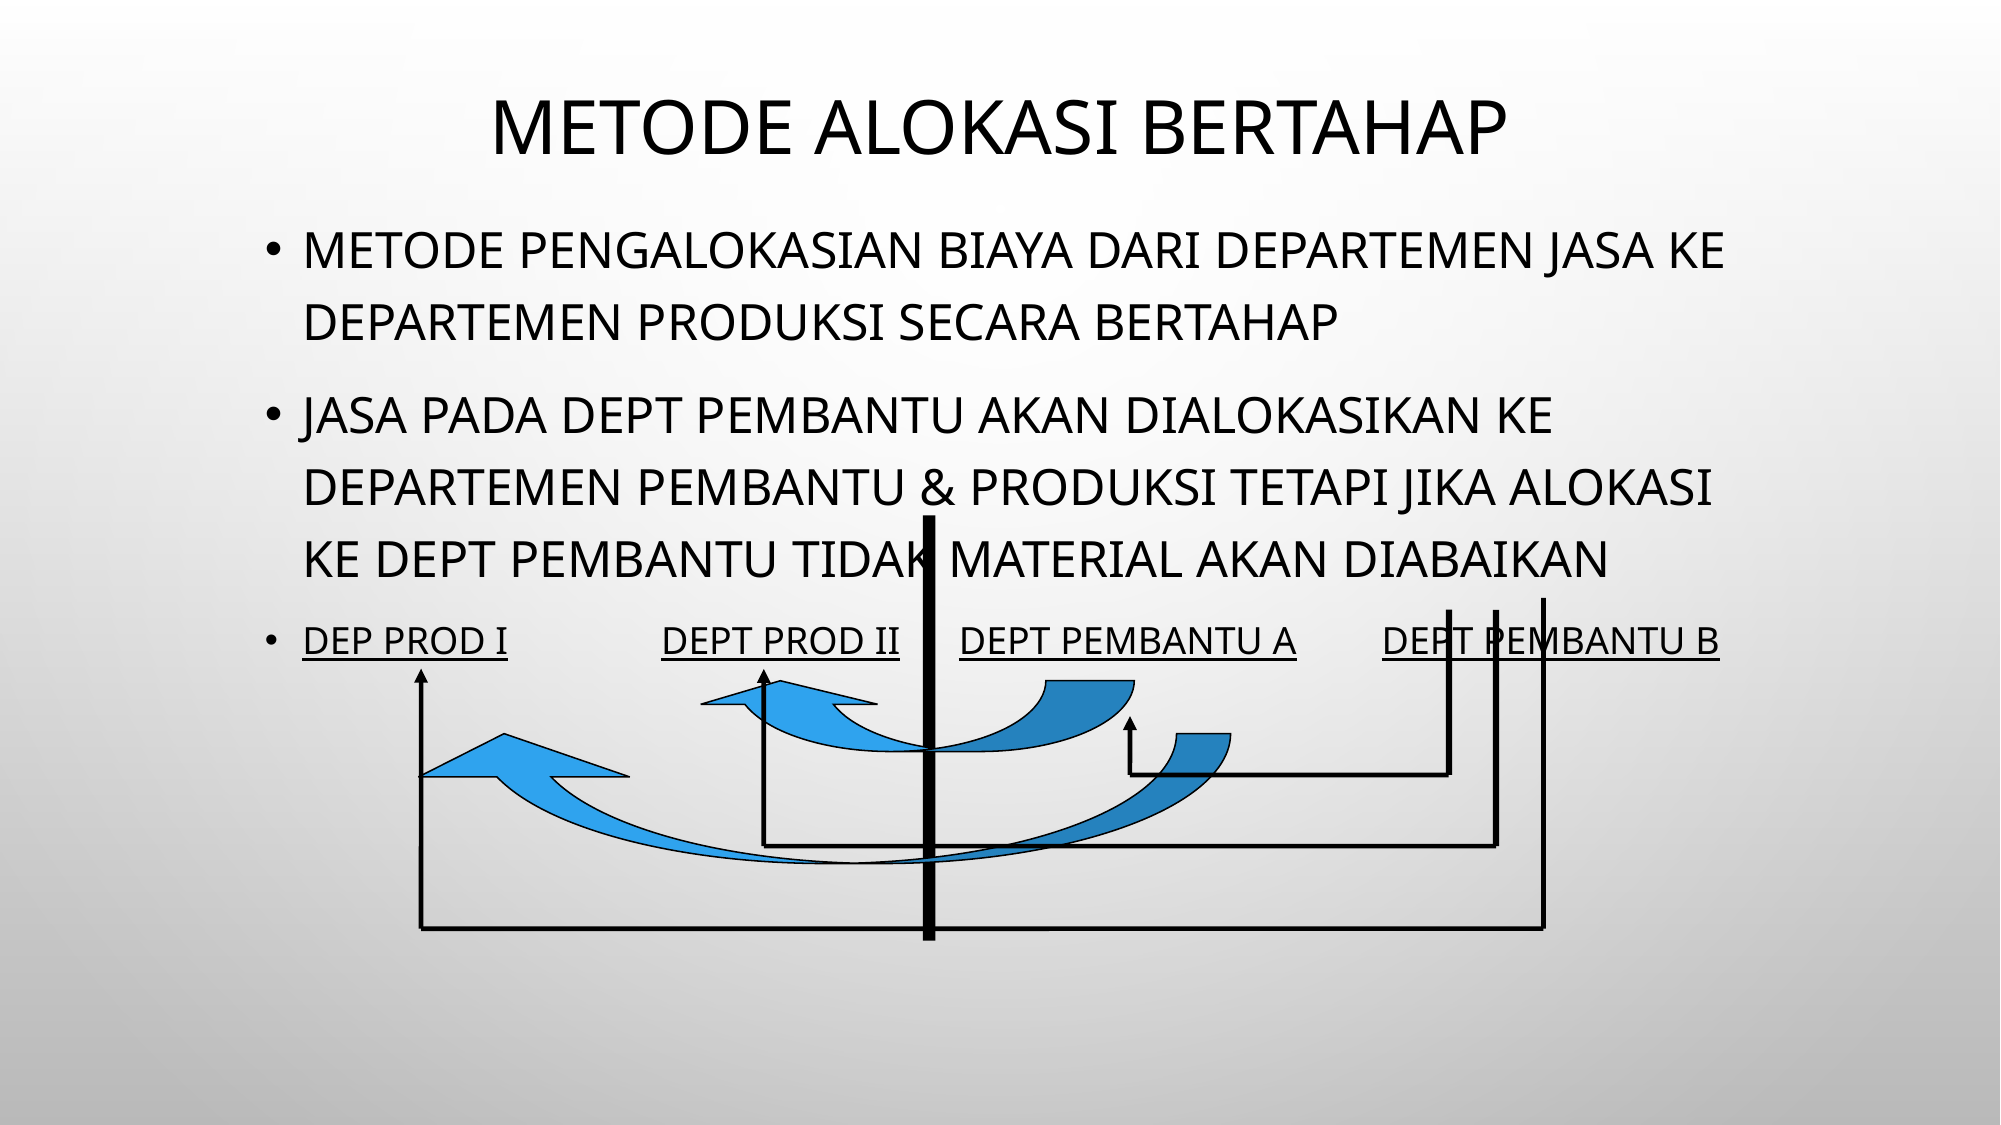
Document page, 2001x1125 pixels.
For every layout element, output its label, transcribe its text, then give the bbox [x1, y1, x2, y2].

picture [0, 0, 2000, 1125]
text_box [422, 733, 1052, 864]
list Metode pengalokasian biaya dari departemen jasa ke departemen produksi secara bertahap Jasa pada Dept Pembantu akan dialokasikan ke Departemen Pembantu & Produksi tetapi jika alokasi ke Dept Pembantu tidak material akan diabaikan Dep Prod I Dept Prod II Dept Pembantu A Dept Pembantu B [249, 199, 1750, 1005]
text_box [1123, 716, 1137, 775]
text_box [700, 685, 763, 721]
text_box [757, 668, 771, 847]
text_box [764, 680, 1135, 752]
title Metode Alokasi Bertahap [149, 0, 1851, 260]
text_box [414, 668, 428, 929]
